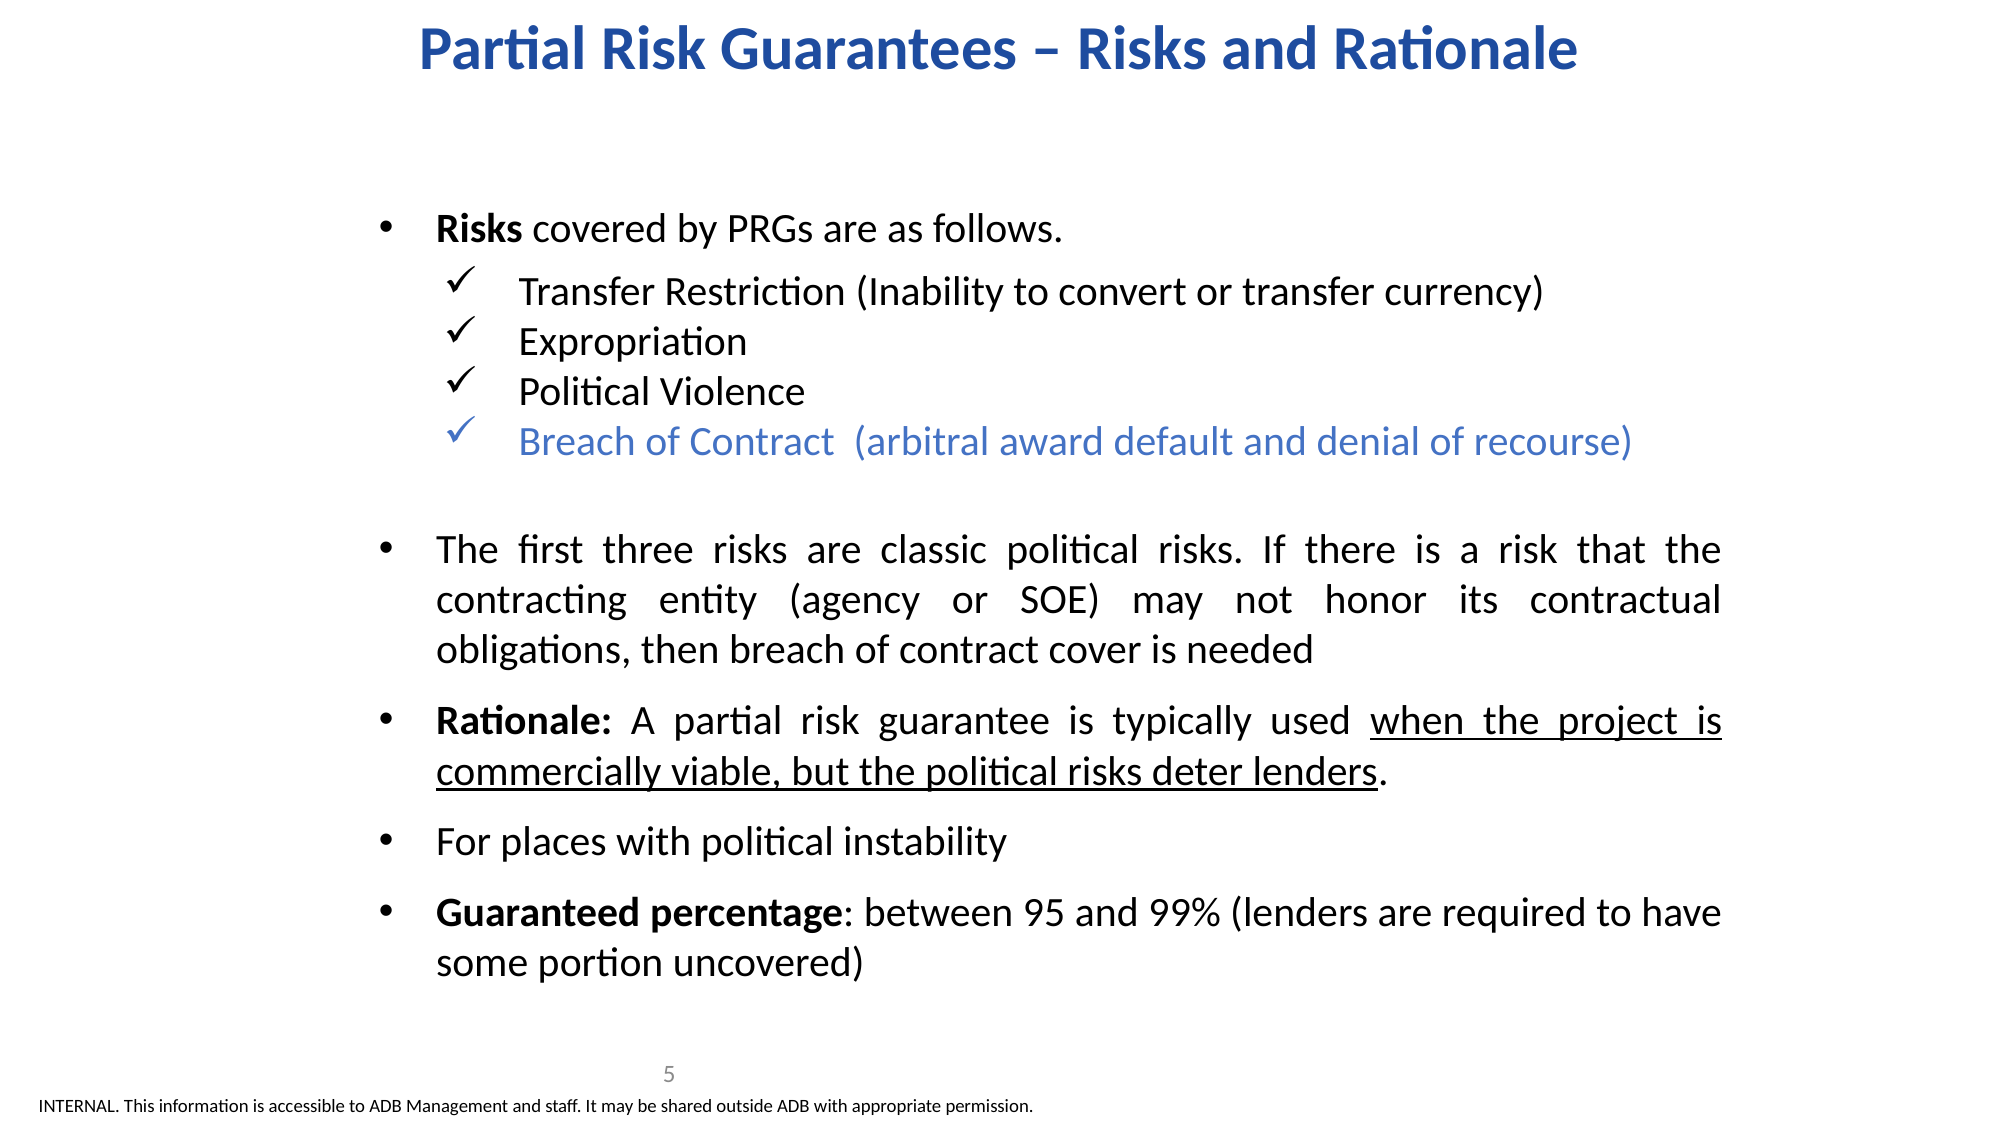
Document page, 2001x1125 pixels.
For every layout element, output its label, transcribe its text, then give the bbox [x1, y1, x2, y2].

text_box Partial Risk Guarantees – Risks and Rationale [404, 0, 1828, 90]
text_box Risks covered by PRGs are as follows. Transfer Restriction (Inability to convert or transfer currency) Expropriation Political Violence Breach of Contract (arbitral award default and denial of recourse) The first three risks are classic political risks. If there is a risk that the contracting entity (agency or SOE) may not honor its contractual obligations, then breach of contract cover is needed Rationale: A partial risk guarantee is typically used when the project is commercially viable, but the political risks deter lenders. For places with political instability Guaranteed percentage: between 95 and 99% (lenders are required to have some portion uncovered) [324, 193, 1730, 932]
slide_number 5 [353, 1042, 691, 1103]
